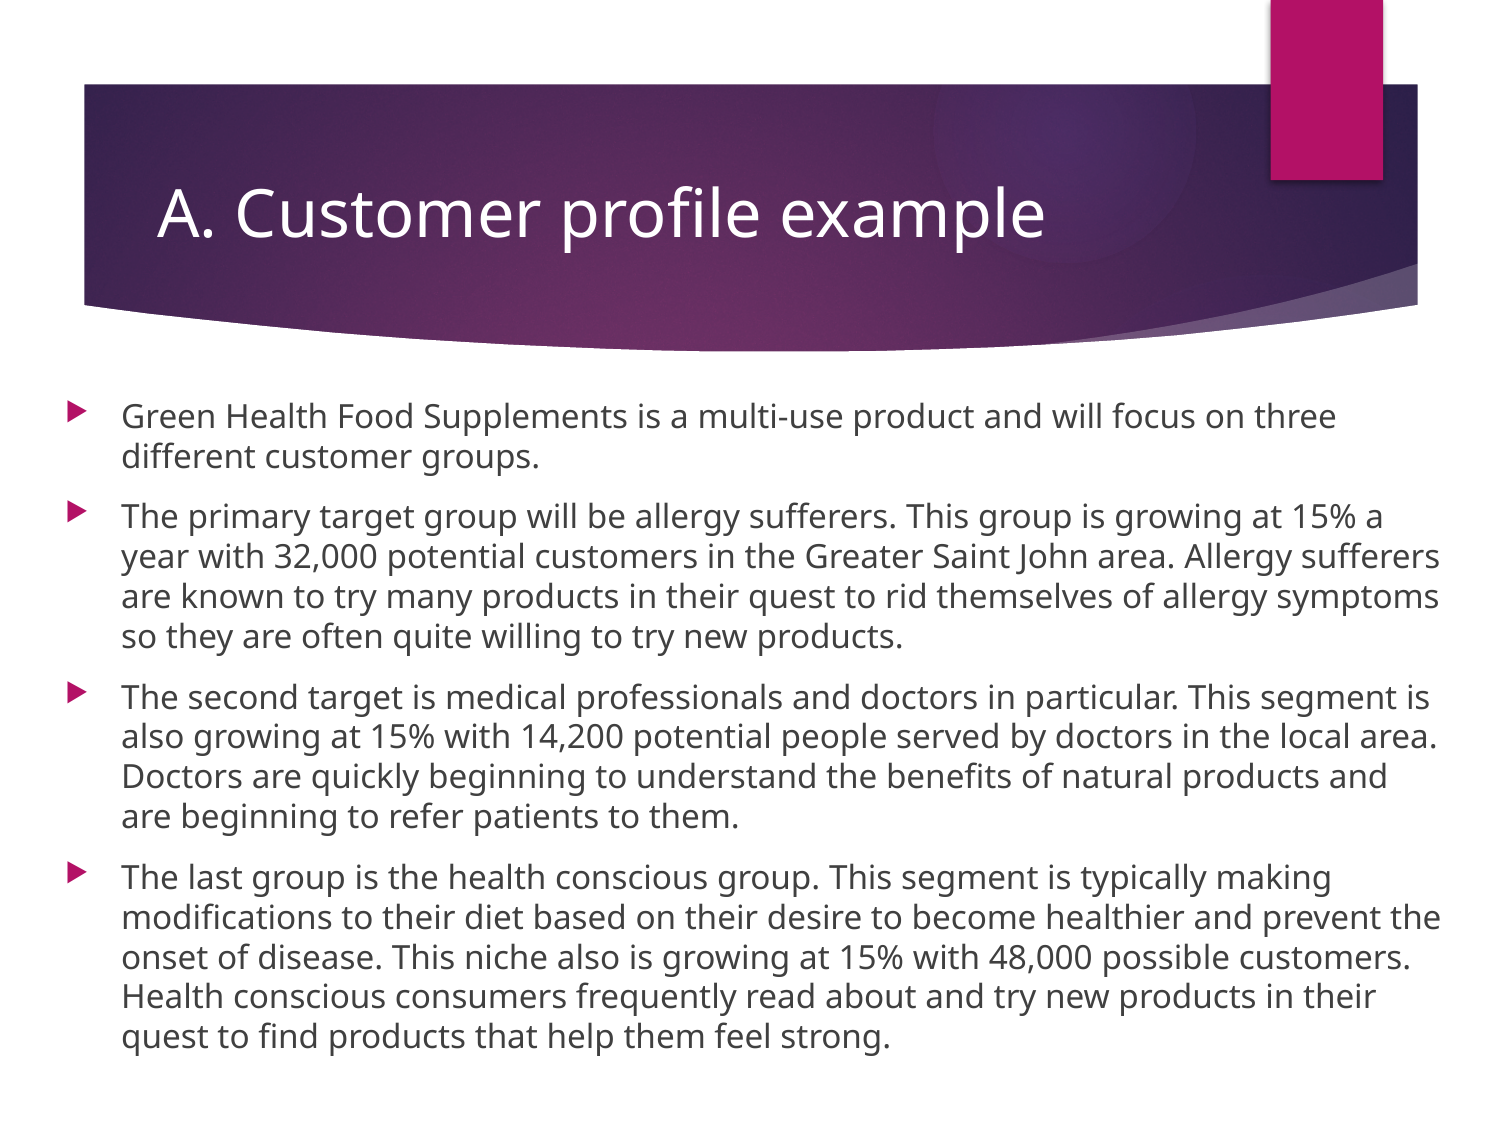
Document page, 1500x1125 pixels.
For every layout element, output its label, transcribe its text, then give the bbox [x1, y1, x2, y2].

title A. Customer profile example [142, 152, 1183, 269]
list Green Health Food Supplements is a multi-use product and will focus on three different customer groups. The primary target group will be allergy sufferers. This group is growing at 15% a year with 32,000 potential customers in the Greater Saint John area. Allergy sufferers are known to try many products in their quest to rid themselves of allergy symptoms so they are often quite willing to try new products. The second target is medical professionals and doctors in particular. This segment is also growing at 15% with 14,200 potential people served by doctors in the local area. Doctors are quickly beginning to understand the benefits of natural products and are beginning to refer patients to them. The last group is the health conscious group. This segment is typically making modifications to their diet based on their desire to become healthier and prevent the onset of disease. This niche also is growing at 15% with 48,000 possible customers. Health conscious consumers frequently read about and try new products in their quest to find products that help them feel strong. [50, 387, 1463, 1125]
